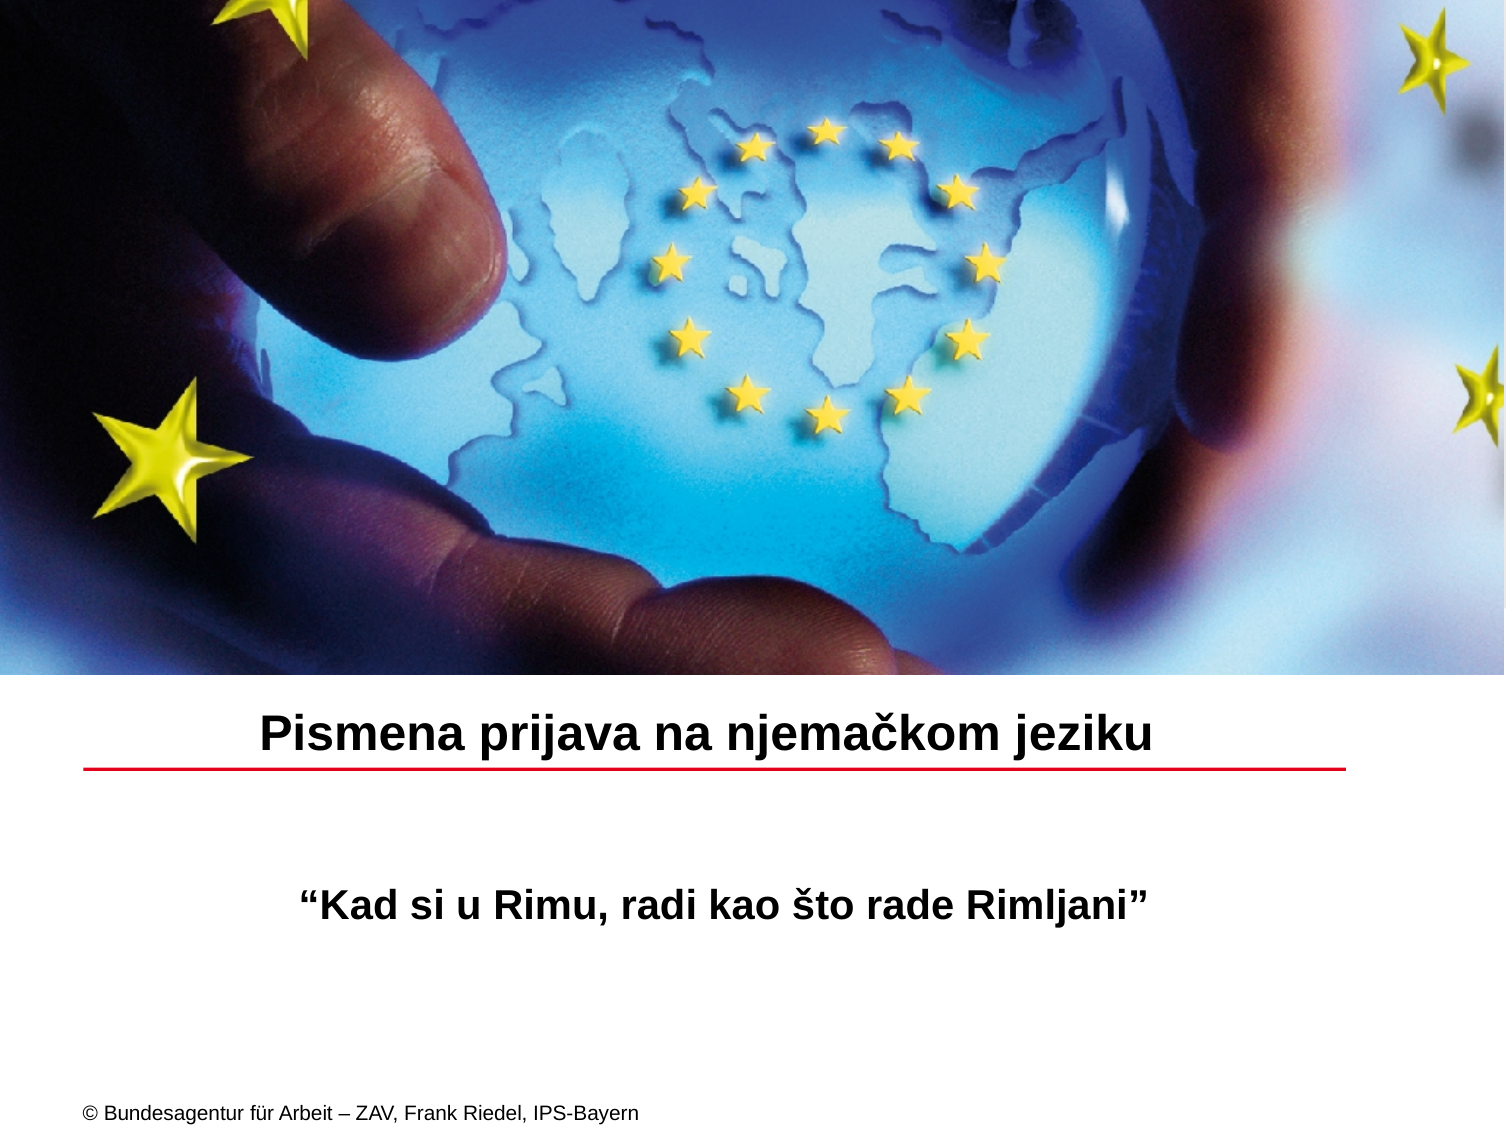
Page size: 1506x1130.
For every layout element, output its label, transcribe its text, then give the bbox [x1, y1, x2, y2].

title Pismena prijava na njemačkom jeziku [80, 706, 1348, 762]
picture [0, 0, 1504, 675]
footer © Bundesagentur für Arbeit – ZAV, Frank Riedel, IPS-Bayern [67, 1091, 1152, 1130]
text_box “Kad si u Rimu, radi kao što rade Rimljani” [283, 875, 1210, 936]
